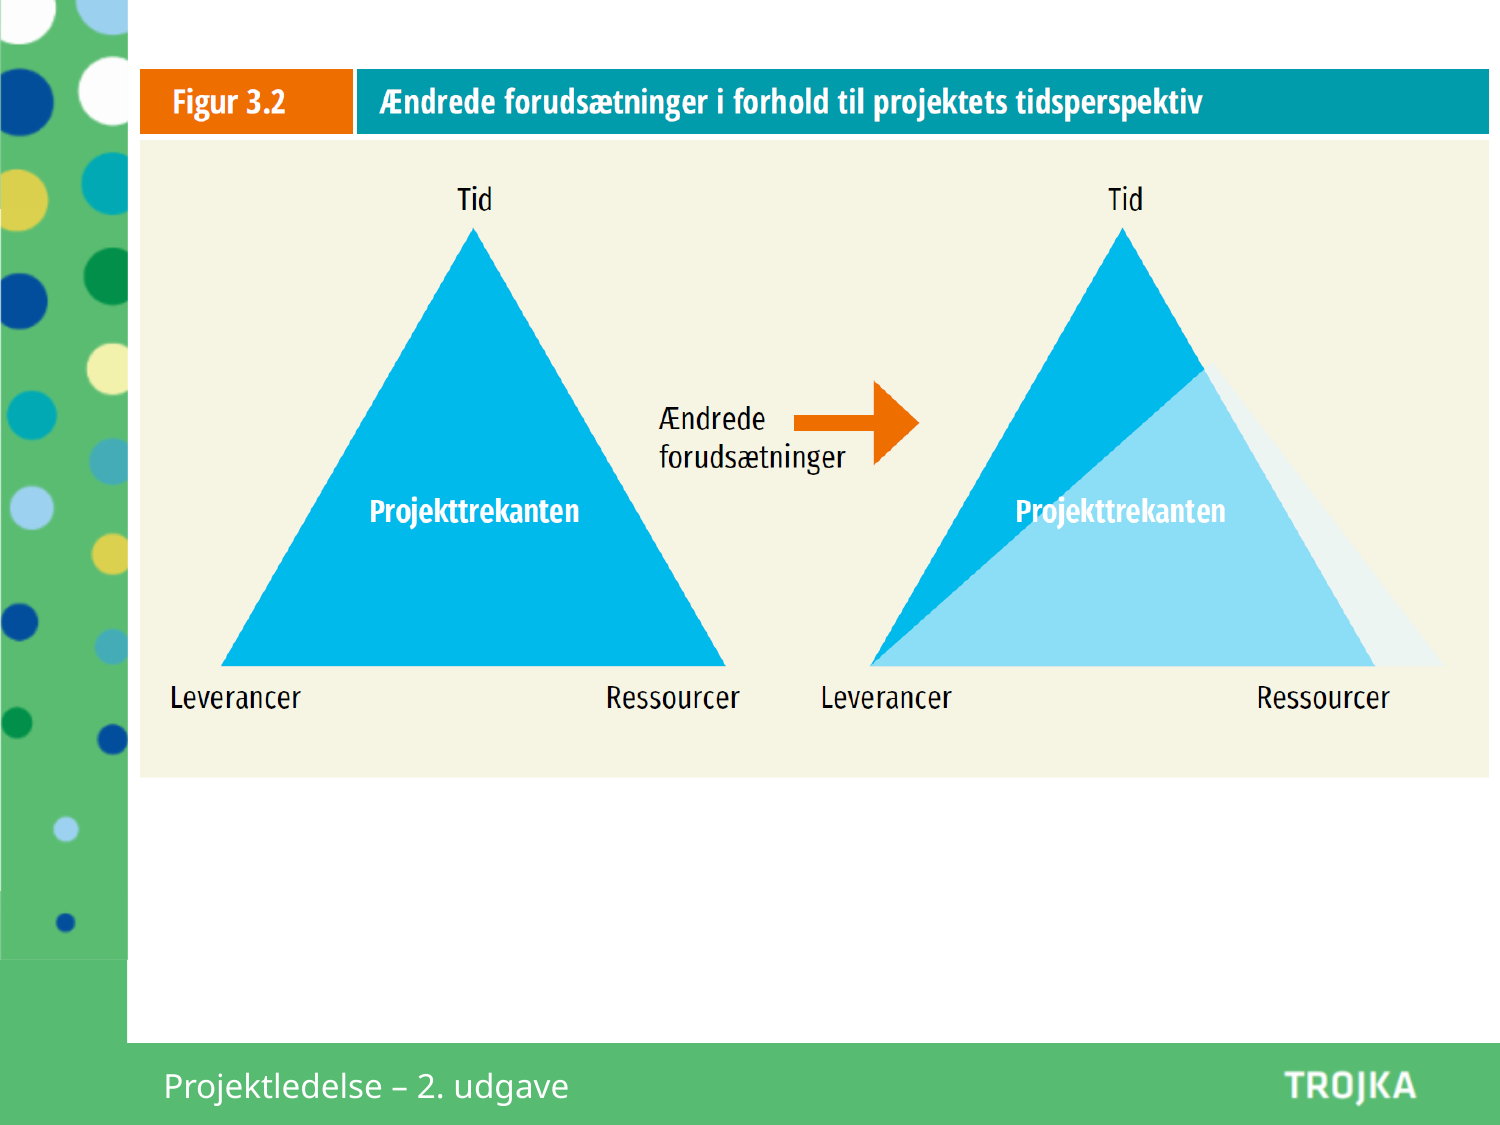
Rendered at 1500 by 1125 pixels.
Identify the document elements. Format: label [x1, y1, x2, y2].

picture [1, 0, 127, 959]
picture [0, 960, 1500, 1125]
picture [132, 63, 1500, 784]
